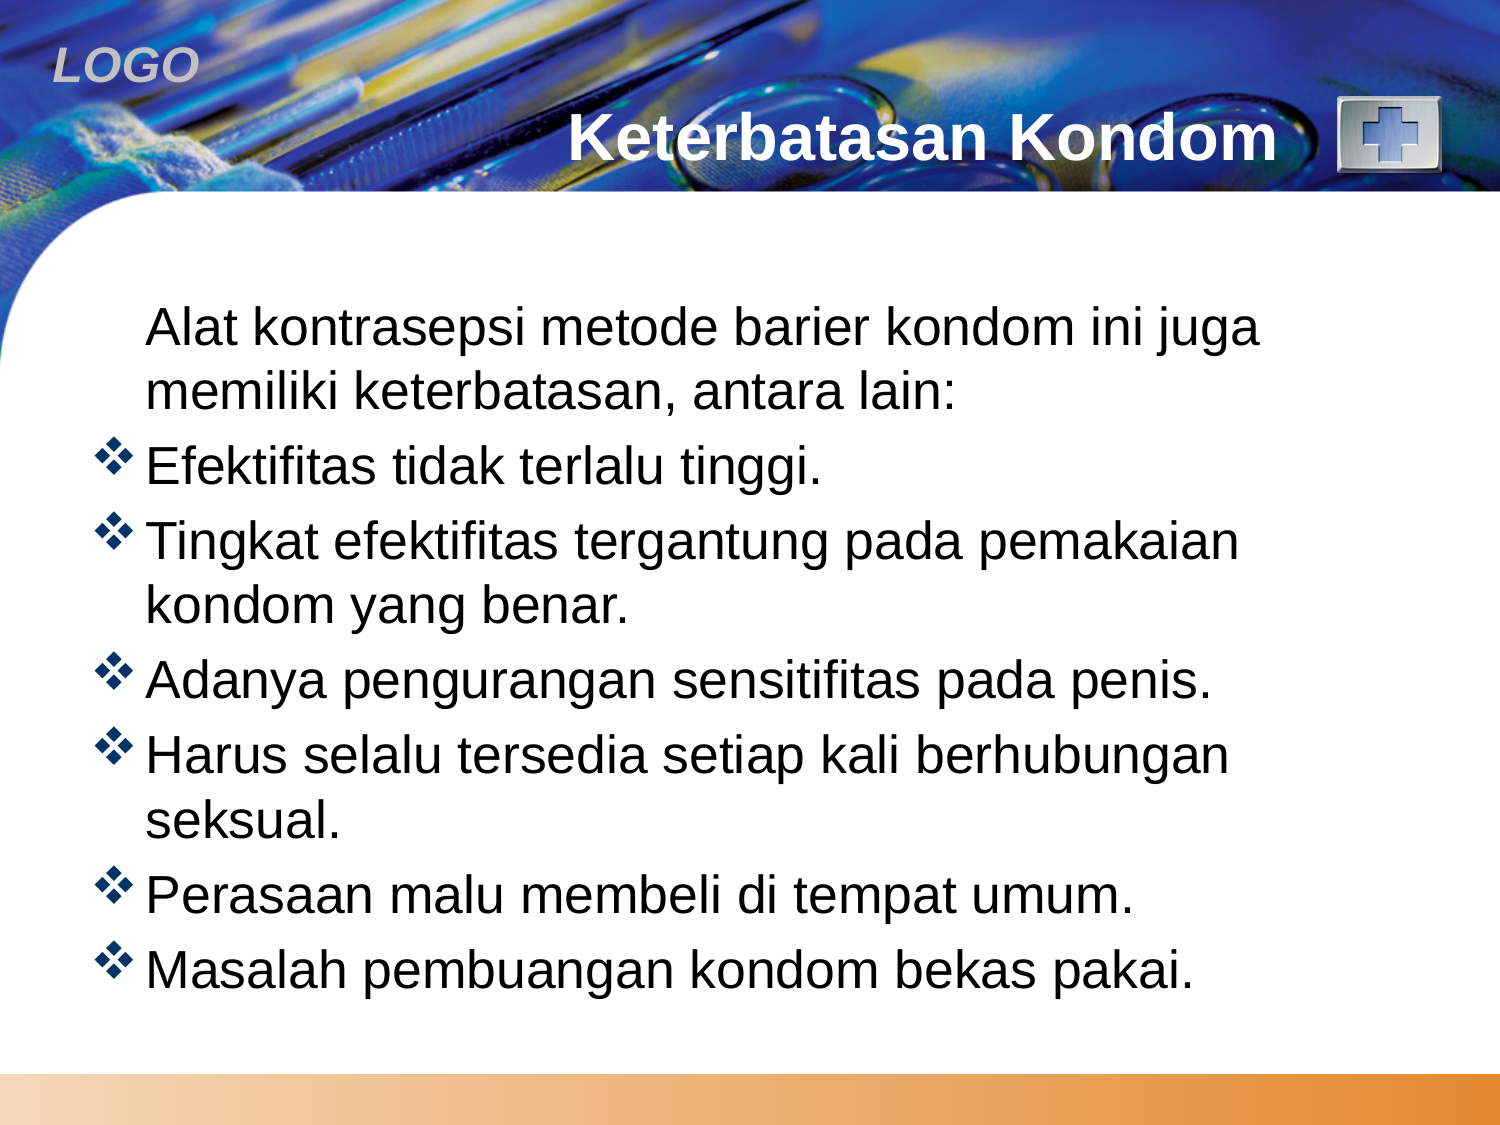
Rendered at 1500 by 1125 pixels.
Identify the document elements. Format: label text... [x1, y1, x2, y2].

title Keterbatasan Kondom [137, 93, 1313, 174]
list Alat kontrasepsi metode barier kondom ini juga memiliki keterbatasan, antara lain: Efektifitas tidak terlalu tinggi. Tingkat efektifitas tergantung pada pemakaian kondom yang benar. Adanya pengurangan sensitifitas pada penis. Harus selalu tersedia setiap kali berhubungan seksual. Perasaan malu membeli di tempat umum. Masalah pembuangan kondom bekas pakai. [74, 219, 1426, 1013]
picture [0, 0, 1500, 383]
